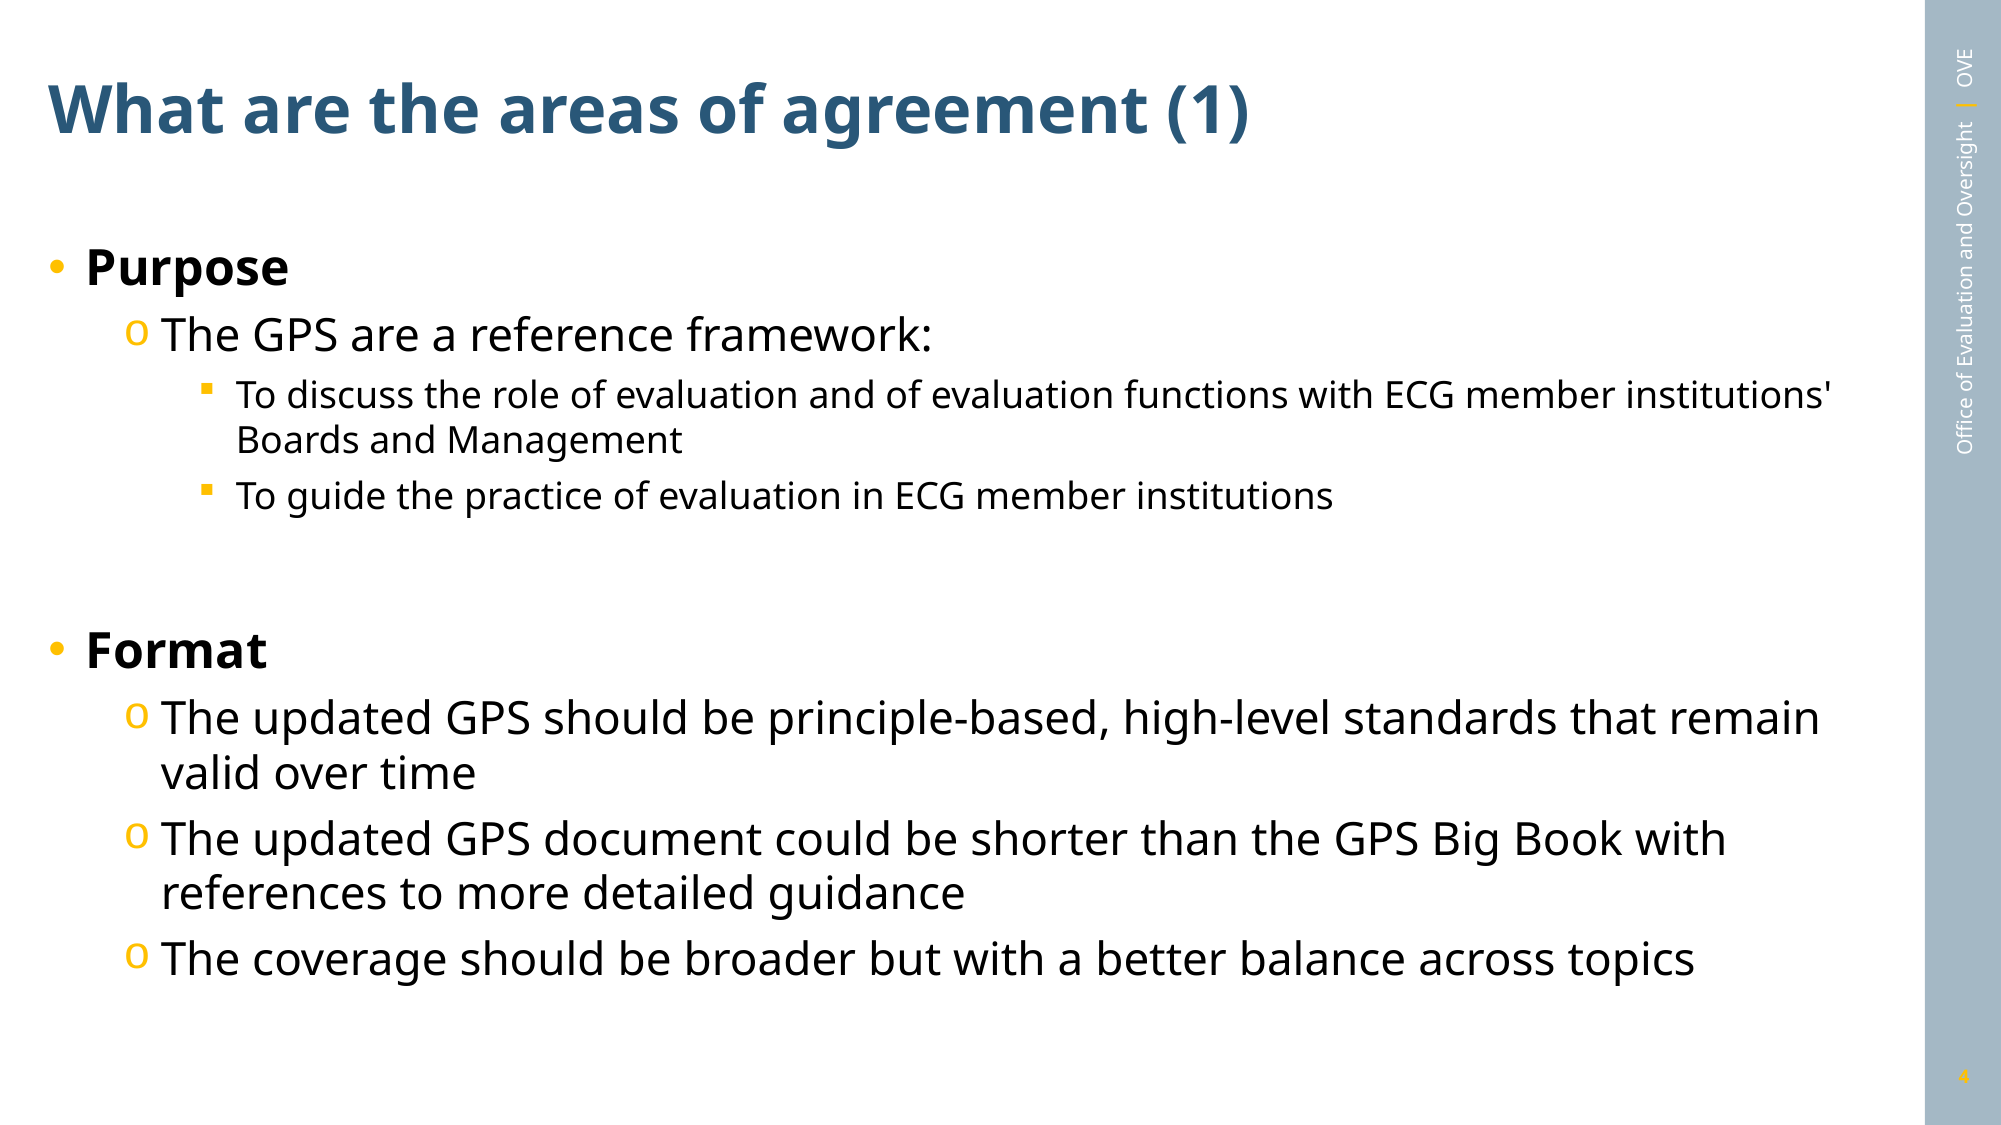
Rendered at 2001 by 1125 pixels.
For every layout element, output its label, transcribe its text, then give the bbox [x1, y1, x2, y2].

list Purpose The GPS are a reference framework: To discuss the role of evaluation and of evaluation functions with ECG member institutions' Boards and Management To guide the practice of evaluation in ECG member institutions Format The updated GPS should be principle-based, high-level standards that remain valid over time The updated GPS document could be shorter than the GPS Big Book with references to more detailed guidance The coverage should be broader but with a better balance across topics [33, 228, 1889, 1017]
title What are the areas of agreement (1) [33, 22, 1889, 202]
slide_number 4 [1933, 1047, 1995, 1108]
